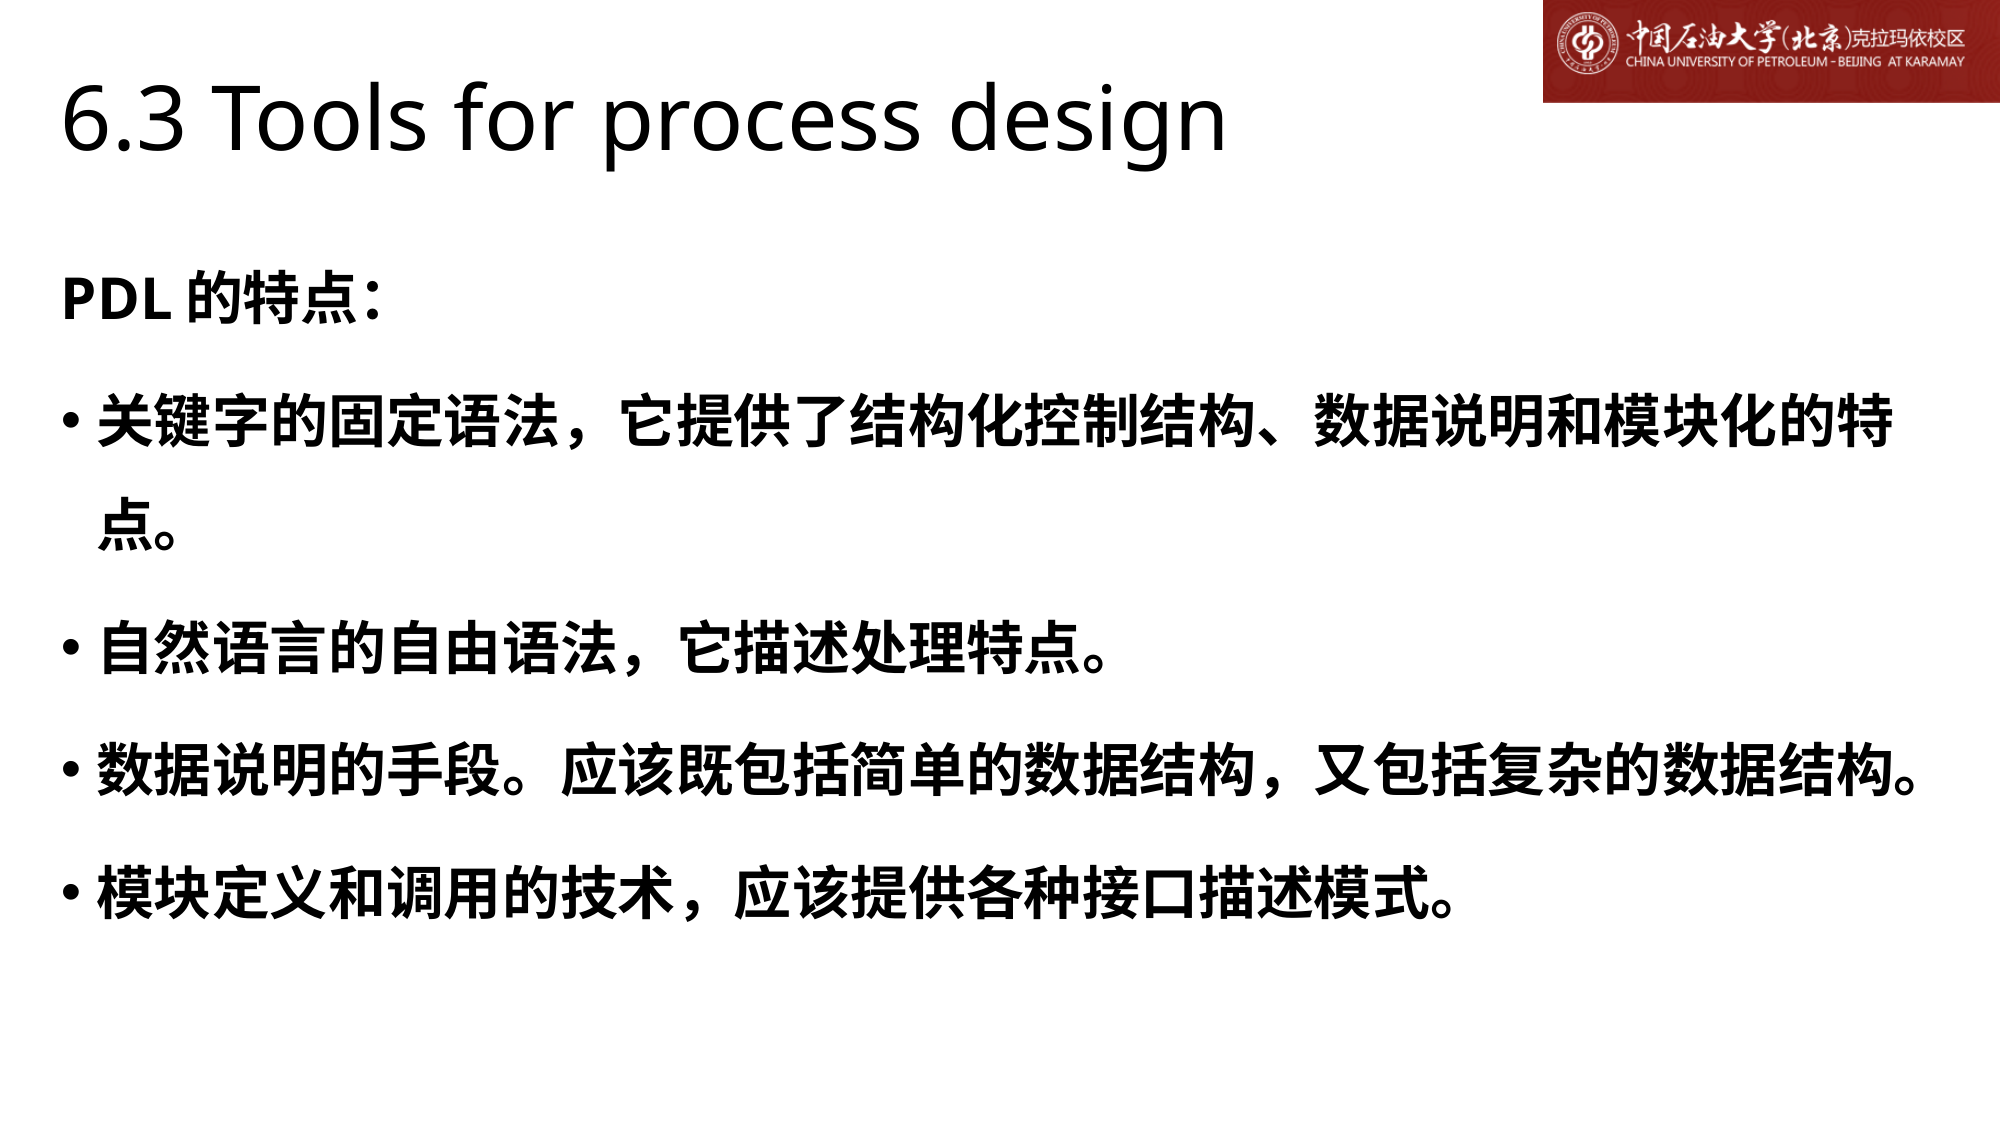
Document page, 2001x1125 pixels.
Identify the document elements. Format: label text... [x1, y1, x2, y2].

title 6.3 Tools for process design [45, 64, 1533, 178]
picture [1543, 0, 2000, 103]
list PDL的特点： 关键字的固定语法，它提供了结构化控制结构、数据说明和模块化的特点。 自然语言的自由语法，它描述处理特点。 数据说明的手段。应该既包括简单的数据结构，又包括复杂的数据结构。 模块定义和调用的技术，应该提供各种接口描述模式。 [45, 219, 1955, 1014]
